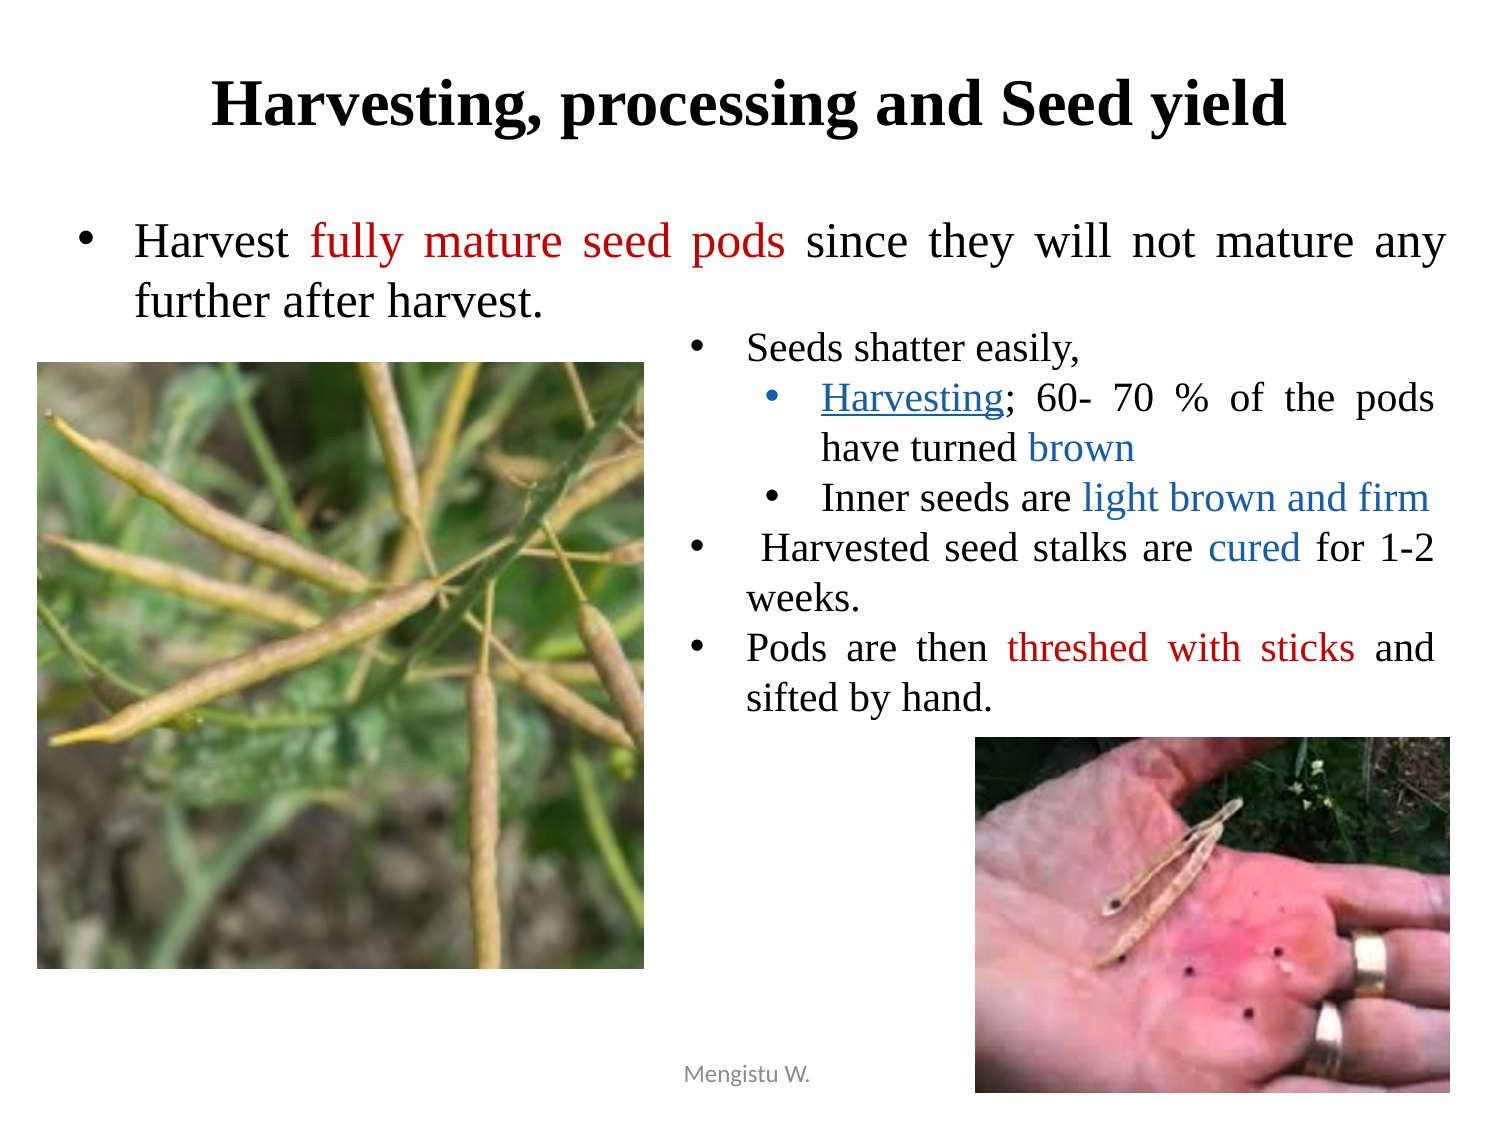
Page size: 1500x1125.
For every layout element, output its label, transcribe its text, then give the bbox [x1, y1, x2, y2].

text_box Seeds shatter easily, Harvesting; 60- 70 % of the pods have turned brown Inner seeds are light brown and firm Harvested seed stalks are cured for 1-2 weeks. Pods are then threshed with sticks and sifted by hand. [675, 312, 1450, 778]
picture [37, 361, 644, 969]
list Harvest fully mature seed pods since they will not mature any further after harvest. [62, 200, 1463, 338]
title Harvesting, processing and Seed yield [75, 45, 1425, 200]
footer Mengistu W. [512, 1042, 988, 1103]
picture [974, 737, 1451, 1094]
